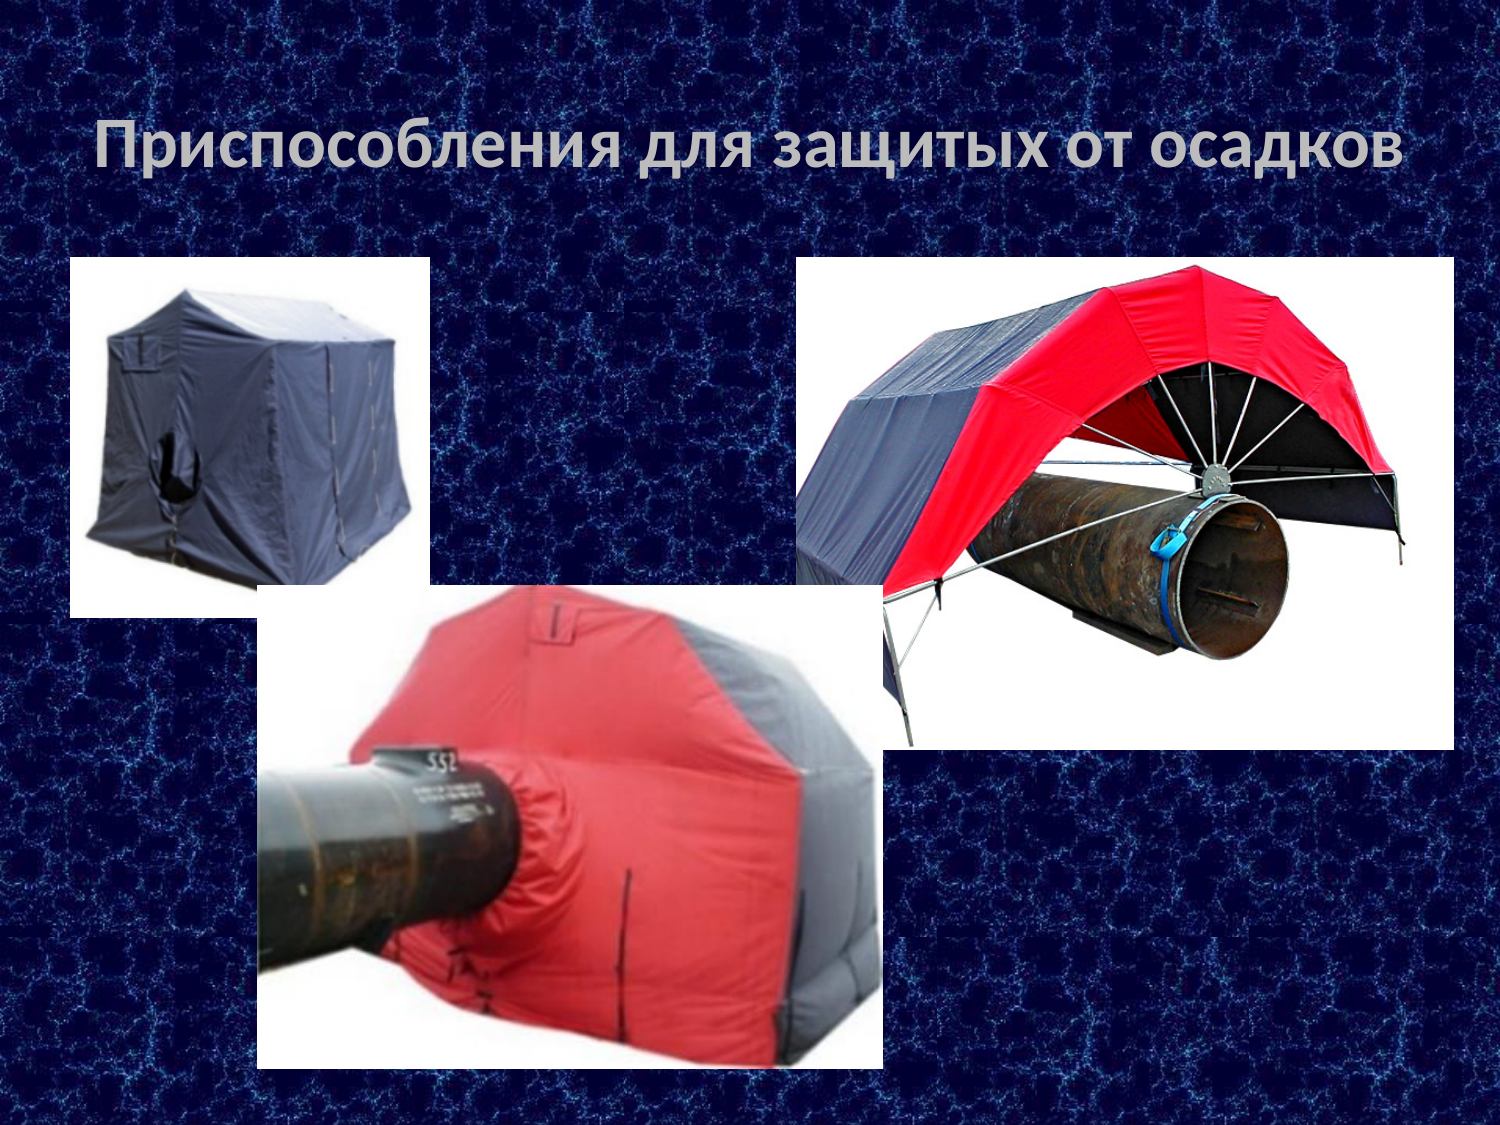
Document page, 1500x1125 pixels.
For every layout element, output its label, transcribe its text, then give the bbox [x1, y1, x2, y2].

title Приспособления для защитых от осадков [75, 45, 1425, 233]
picture [0, 0, 1500, 1125]
